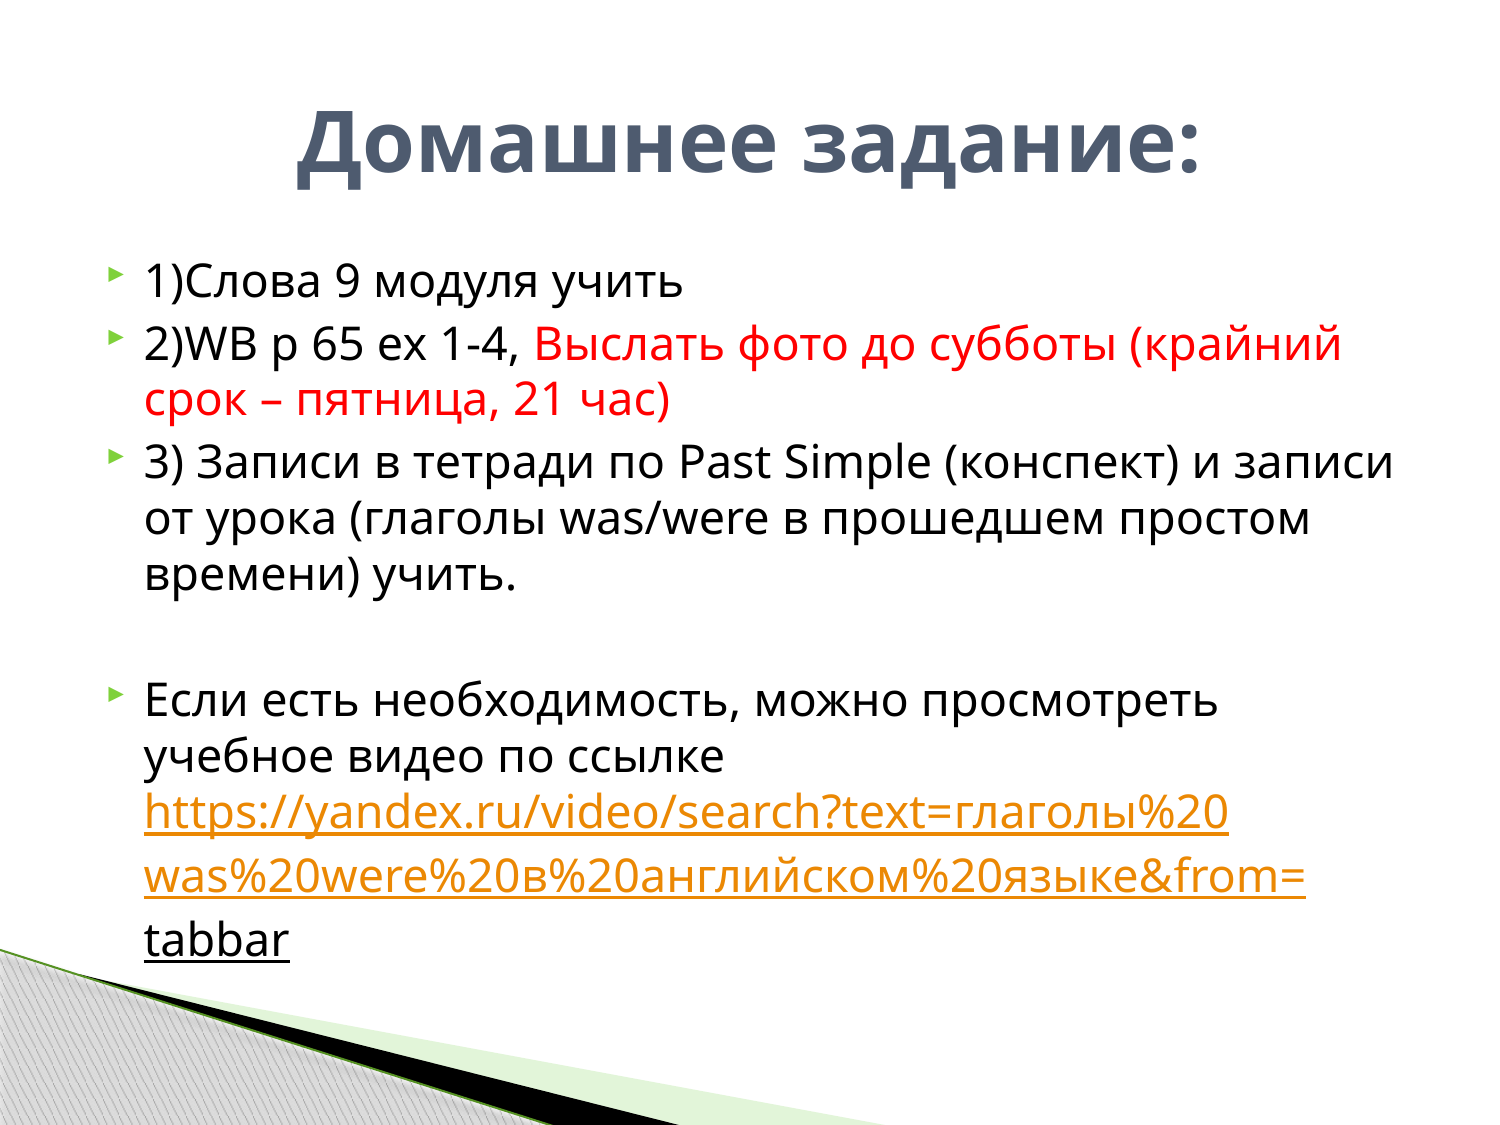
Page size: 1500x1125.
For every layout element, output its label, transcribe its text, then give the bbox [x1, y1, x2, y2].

title Домашнее задание: [75, 45, 1425, 233]
list 1)Слова 9 модуля учить 2)WB p 65 ex 1-4, Выслать фото до субботы (крайний срок – пятница, 21 час) 3) Записи в тетради по Past Simple (конспект) и записи от урока (глаголы was/were в прошедшем простом времени) учить. Если есть необходимость, можно просмотреть учебное видео по ссылке https://yandex.ru/video/search?text=глаголы%20was%20were%20в%20английском%20языке&from=tabbar [75, 243, 1425, 986]
